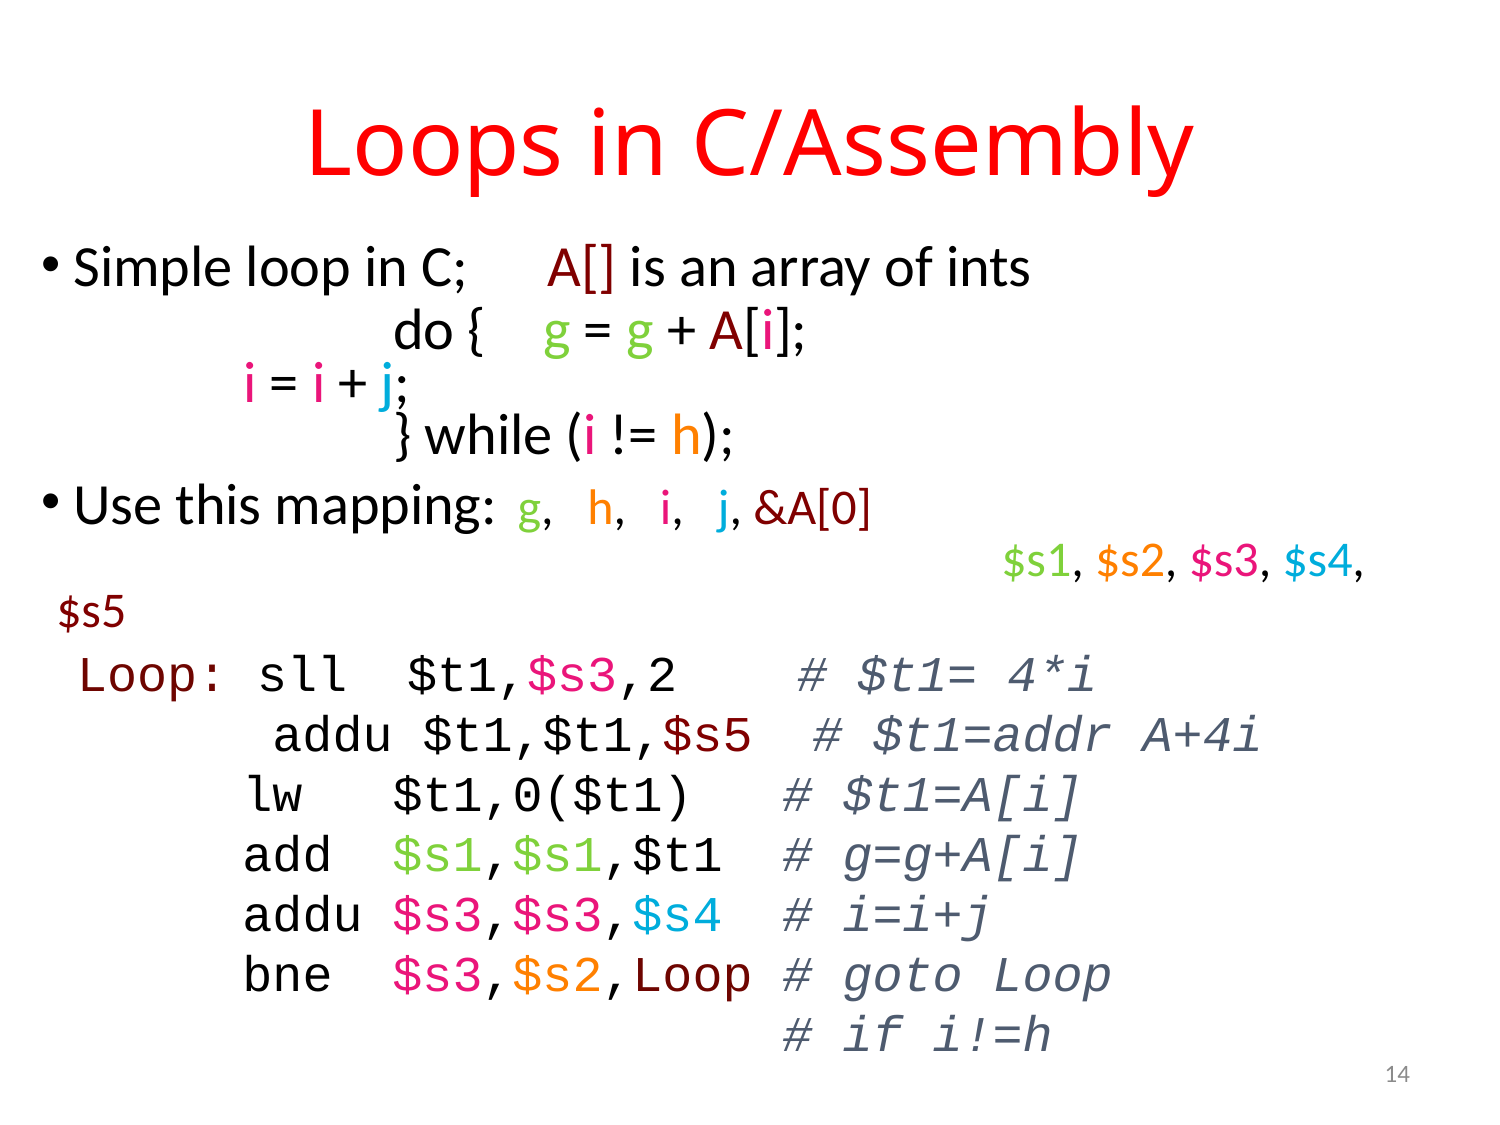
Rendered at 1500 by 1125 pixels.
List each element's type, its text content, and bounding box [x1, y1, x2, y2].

list Simple loop in C; A[] is an array of ints do { g = g + A[i]; i = i + j; } while (i != h); Use this mapping: g, h, i, j, &A[0] $s1, $s2, $s3, $s4, $s5 [37, 224, 1425, 968]
title Loops in C/Assembly [75, 45, 1425, 224]
slide_number 14 [1074, 1042, 1425, 1103]
text_box Loop: sll $t1,$s3,2 # $t1= 4*i addu $t1,$t1,$s5 # $t1=addr A+4i lw $t1,0($t1) # $t1=A[i] add $s1,$s1,$t1 # g=g+A[i] addu $s3,$s3,$s4 # i=i+j bne $s3,$s2,Loop # goto Loop # if i!=h [62, 633, 1338, 1069]
